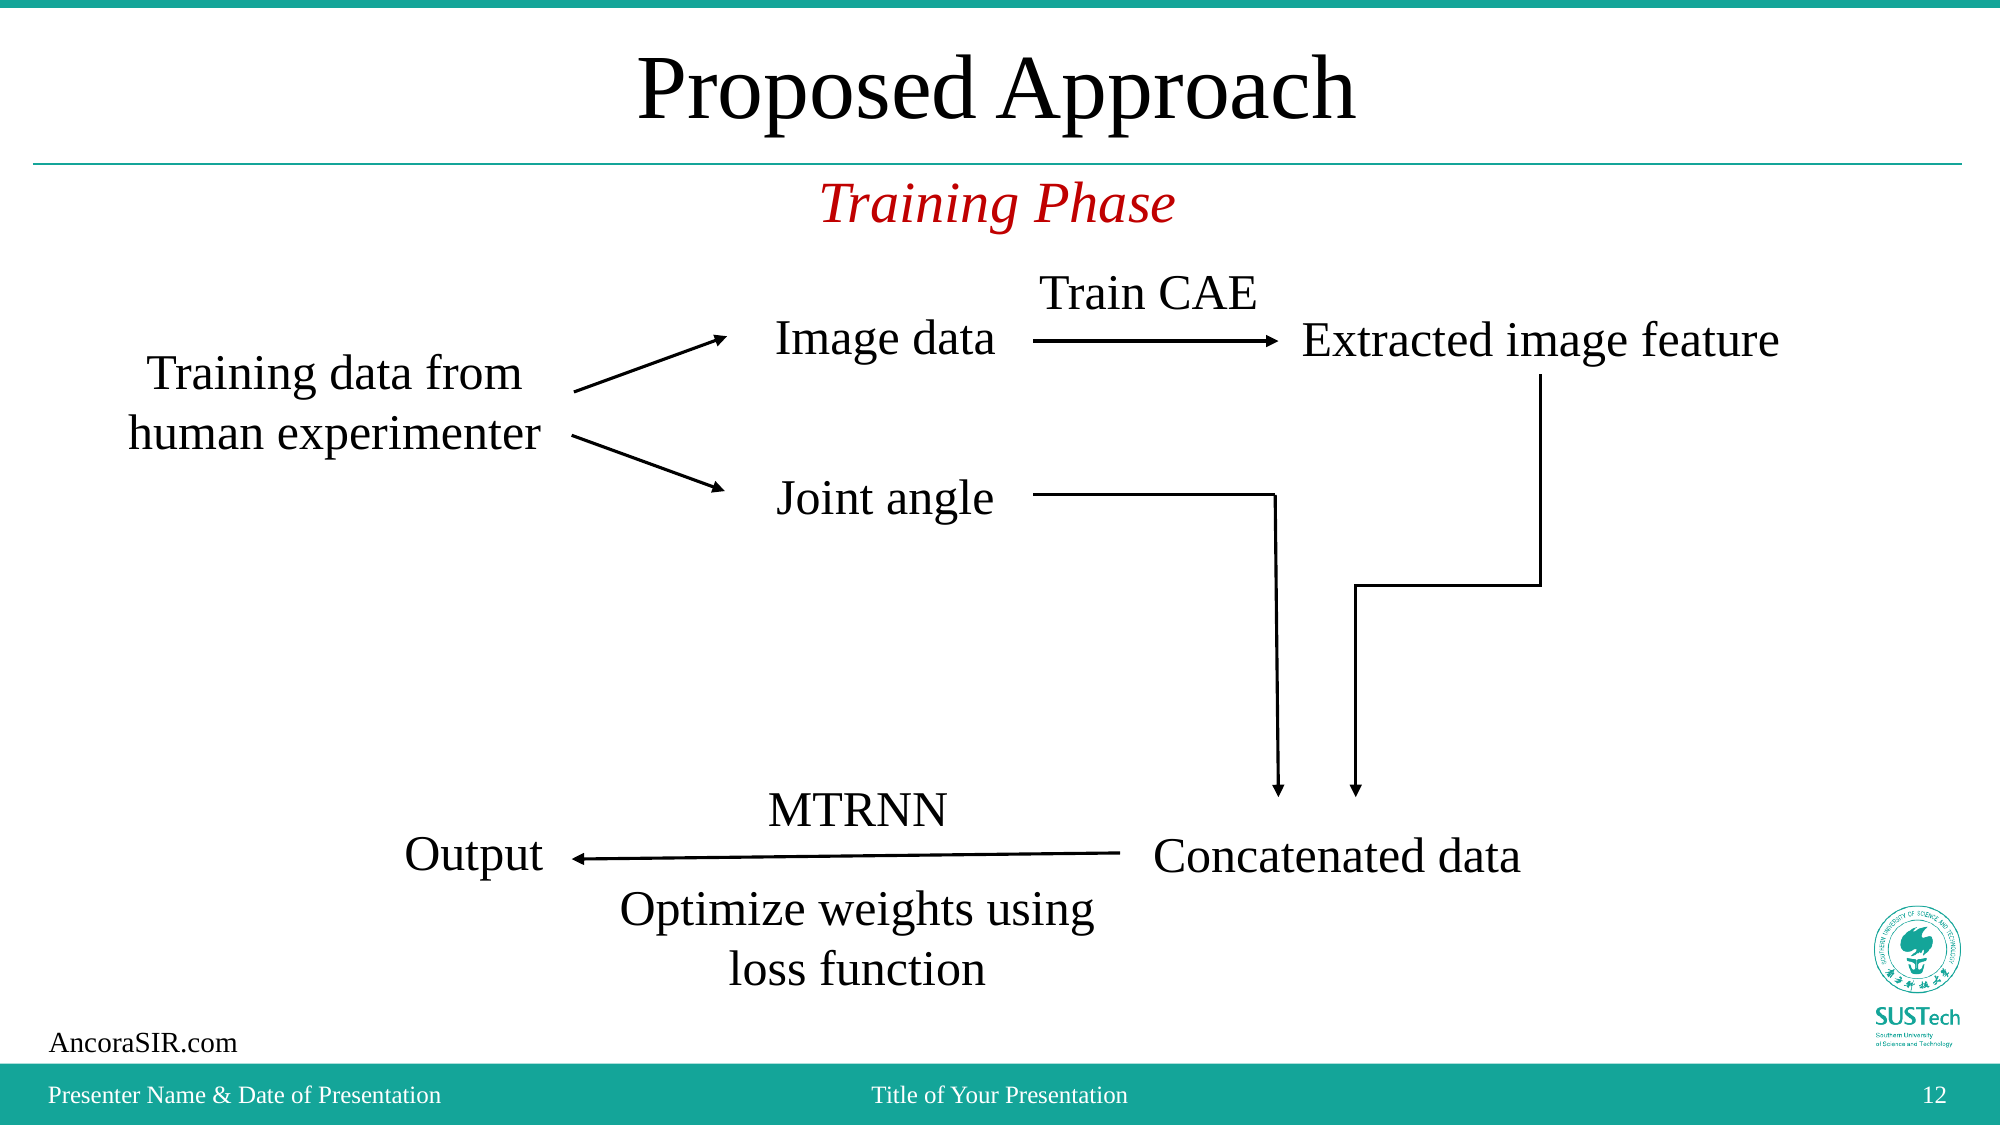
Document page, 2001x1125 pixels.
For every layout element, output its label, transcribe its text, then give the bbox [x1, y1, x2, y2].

slide_number Presenter Name & Date of Presentation [32, 1063, 761, 1124]
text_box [571, 852, 1120, 859]
text_box Output [211, 812, 737, 888]
list Training Phase [32, 164, 1963, 249]
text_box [1237, 493, 1660, 679]
text_box Training data from human experimenter [72, 332, 598, 468]
footer Title of Your Presentation [761, 1063, 1238, 1124]
text_box Optimize weights using loss function [595, 868, 1120, 1003]
title Proposed Approach [32, 12, 1962, 164]
text_box Concatenated data [1074, 815, 1600, 890]
text_box Extracted image feature [1278, 299, 1804, 374]
slide_number 12 [1238, 1063, 1962, 1124]
text_box Train CAE [886, 252, 1412, 327]
text_box MTRNN [595, 768, 1121, 844]
text_box Image data [622, 296, 1148, 372]
text_box Joint angle [622, 456, 1148, 532]
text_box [1275, 494, 1279, 798]
picture [1873, 904, 1962, 1055]
